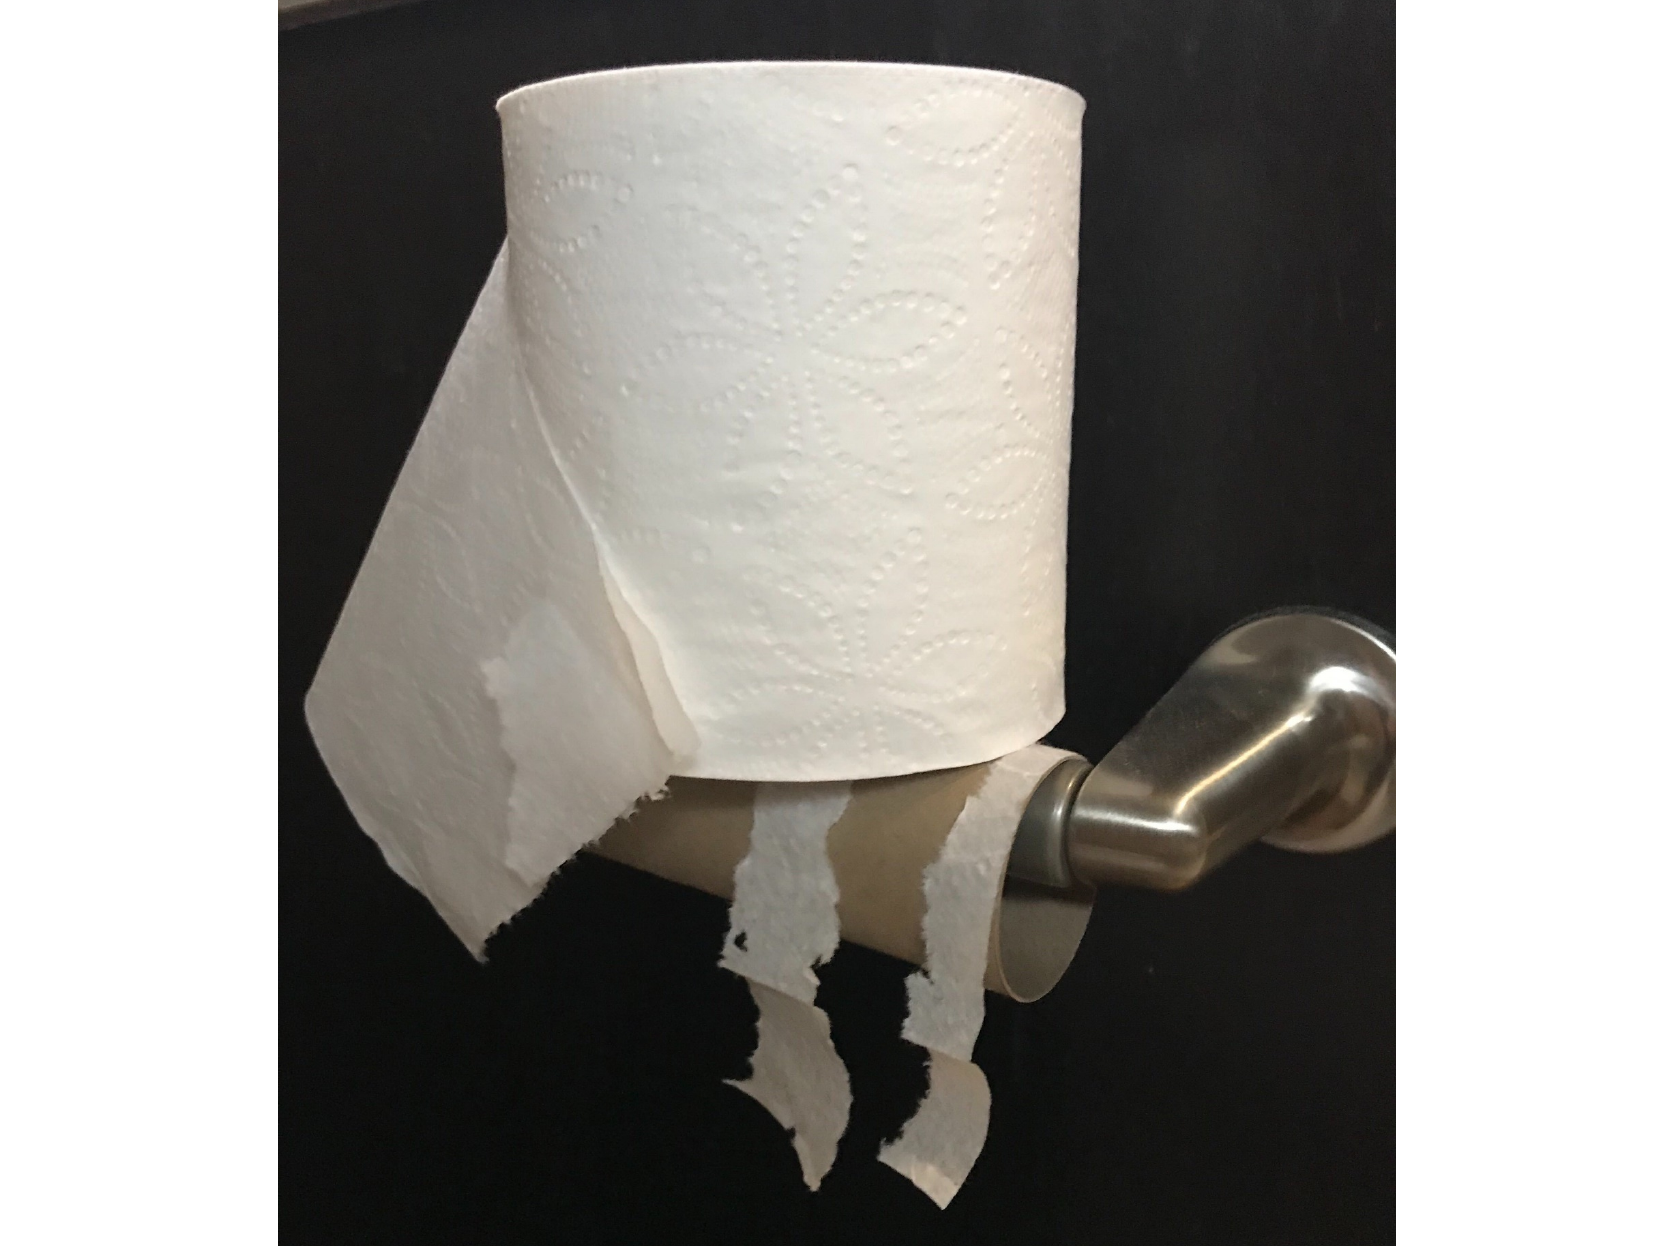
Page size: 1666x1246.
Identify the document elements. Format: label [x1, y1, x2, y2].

picture [278, 0, 1396, 1246]
